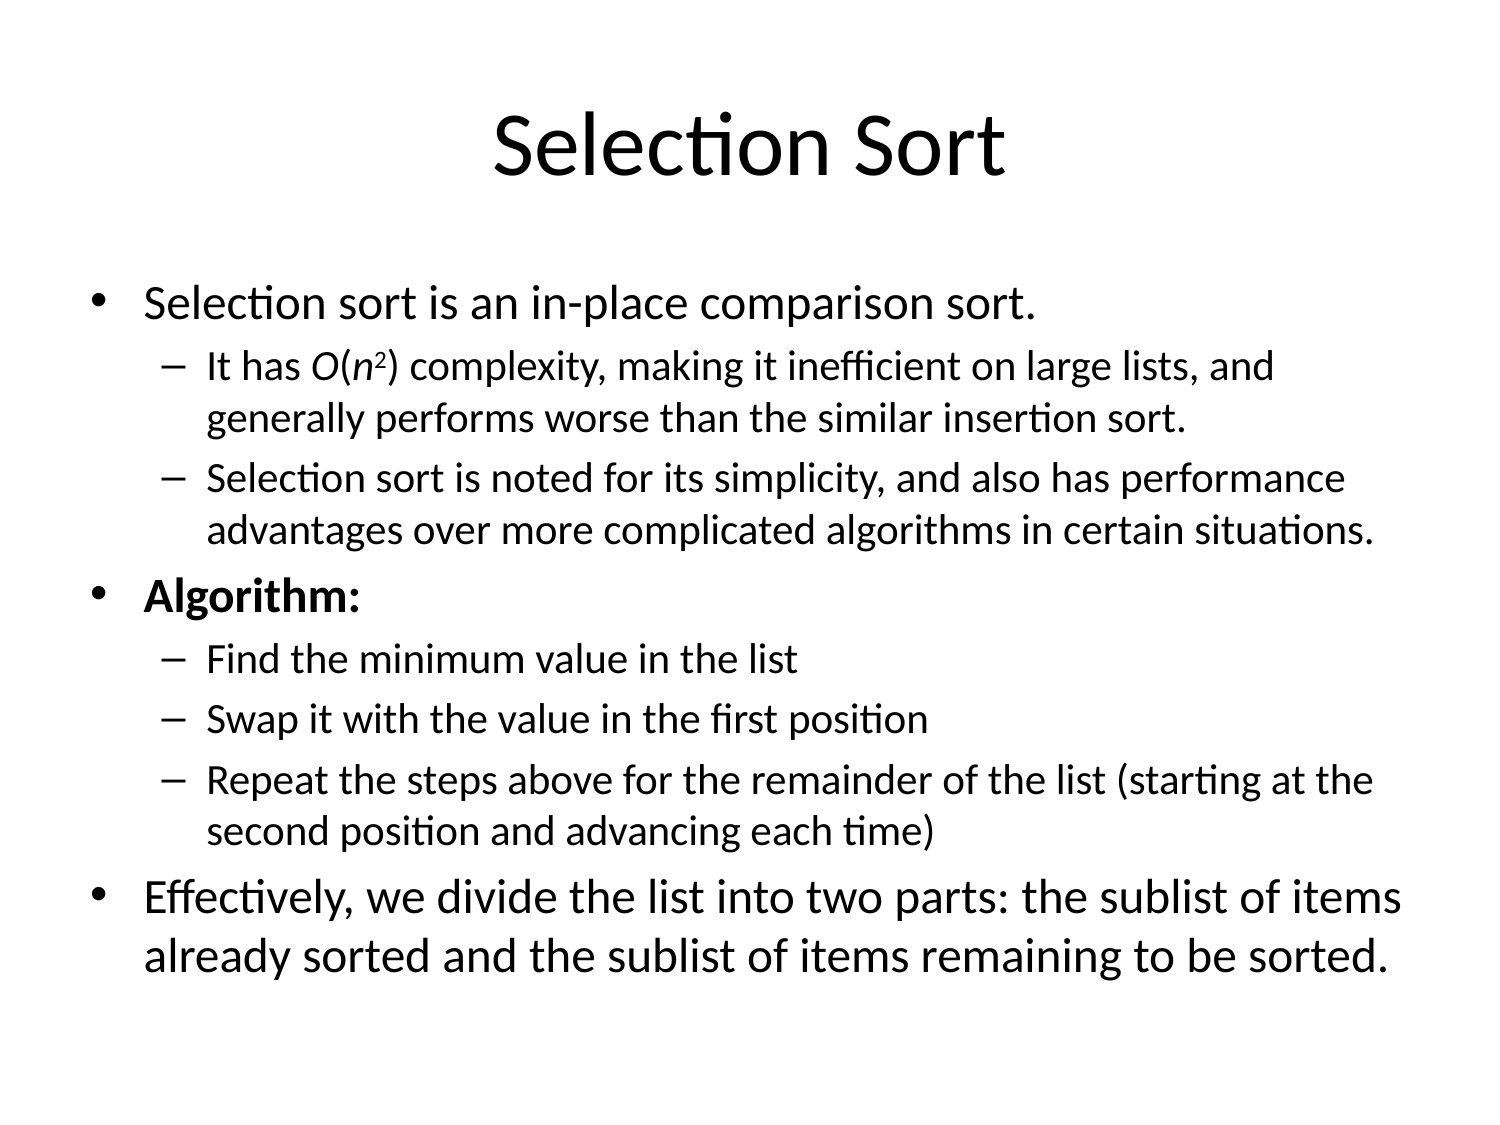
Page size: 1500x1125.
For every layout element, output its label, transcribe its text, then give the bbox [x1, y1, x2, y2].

title Selection Sort [75, 45, 1425, 233]
list Selection sort is an in-place comparison sort. It has O(n2) complexity, making it inefficient on large lists, and generally performs worse than the similar insertion sort. Selection sort is noted for its simplicity, and also has performance advantages over more complicated algorithms in certain situations. Algorithm: Find the minimum value in the list Swap it with the value in the first position Repeat the steps above for the remainder of the list (starting at the second position and advancing each time) Effectively, we divide the list into two parts: the sublist of items already sorted and the sublist of items remaining to be sorted. [75, 262, 1425, 1005]
